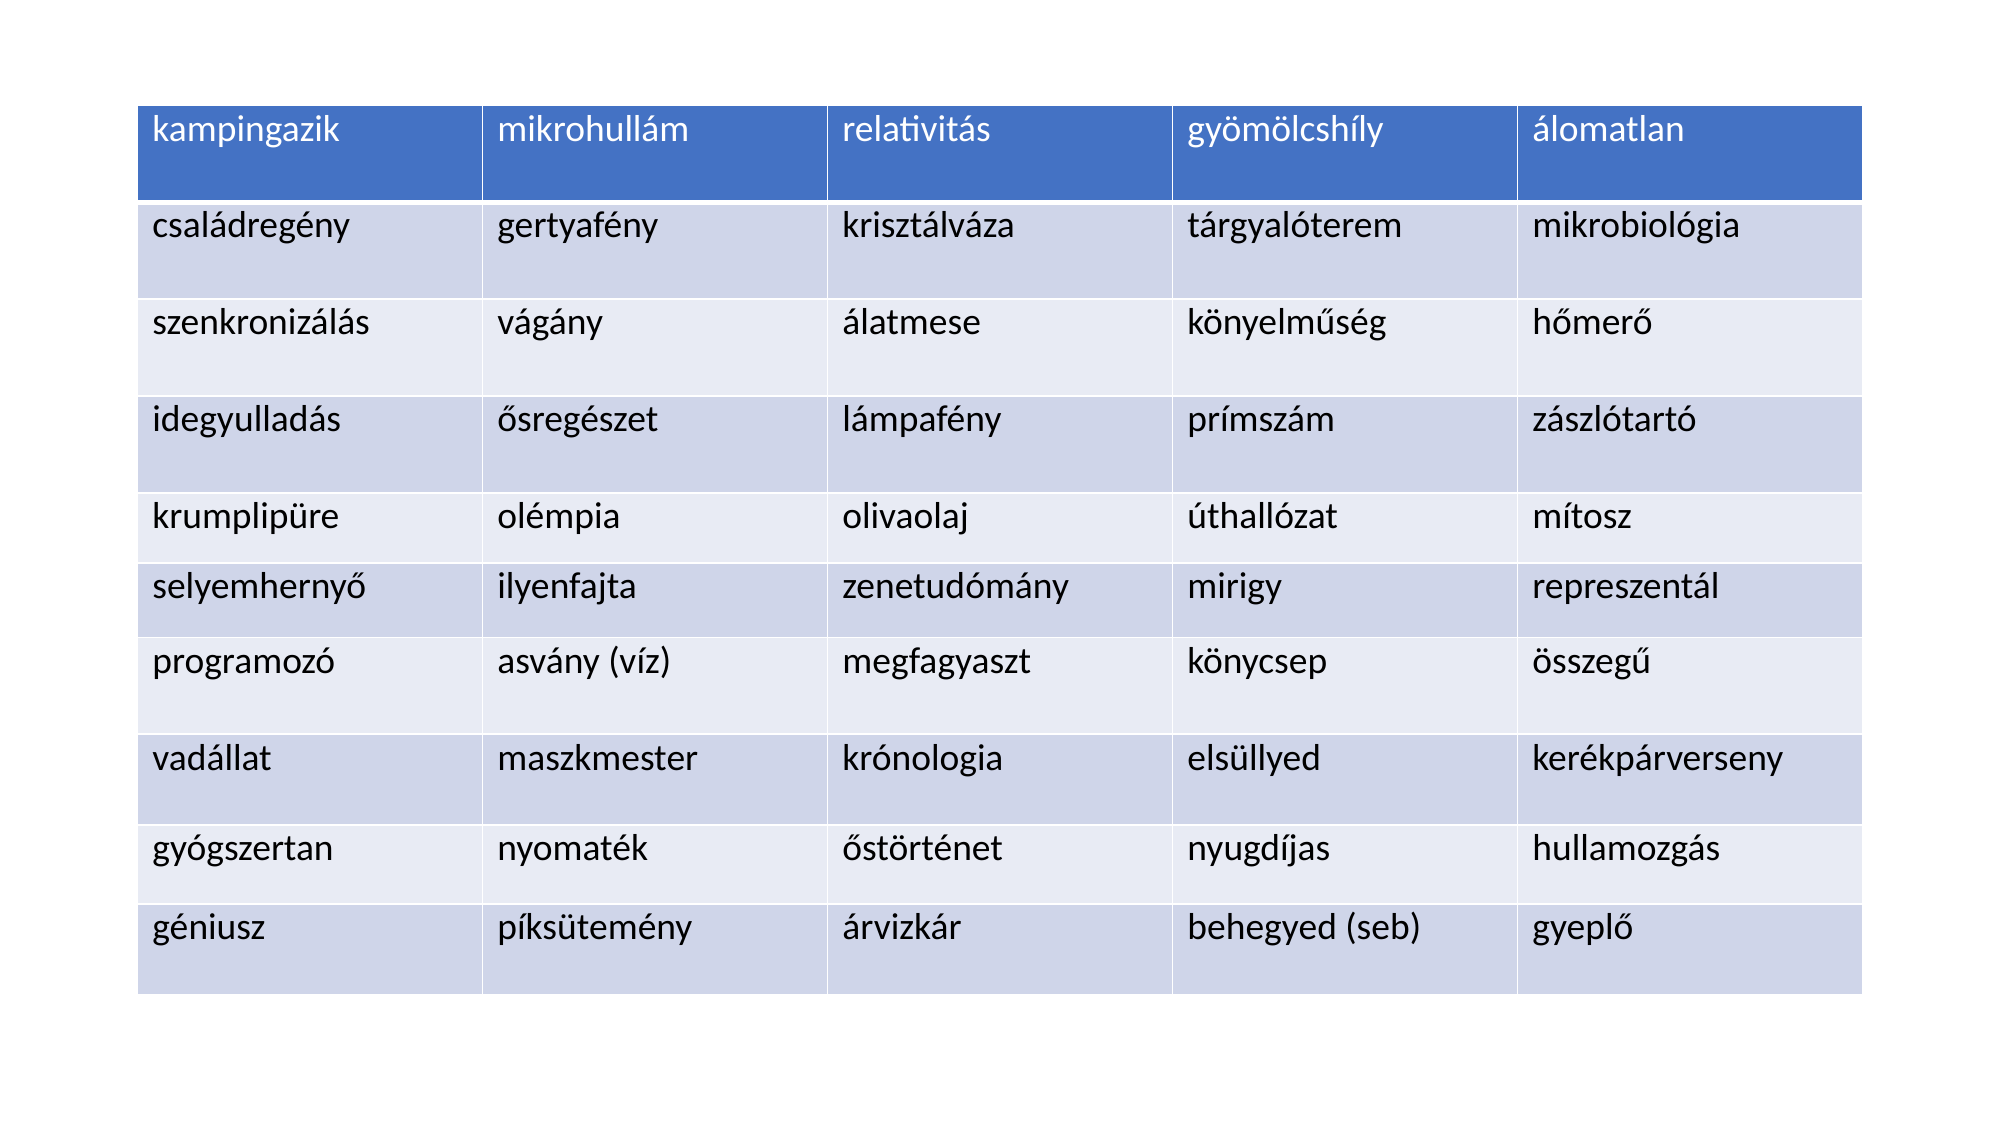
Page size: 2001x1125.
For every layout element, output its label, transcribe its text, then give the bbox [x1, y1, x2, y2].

table_cell gertyafény [483, 205, 827, 298]
table_cell píksütemény [483, 905, 827, 994]
table_header gyömölcshíly [1173, 106, 1517, 200]
table_cell programozó [138, 638, 482, 733]
table_cell nyugdíjas [1173, 826, 1517, 903]
table_cell könycsep [1173, 638, 1517, 733]
table_cell olémpia [483, 494, 827, 562]
table_cell selyemhernyő [138, 564, 482, 637]
table_cell álatmese [828, 300, 1172, 395]
table_cell hullamozgás [1518, 826, 1862, 903]
table_cell géniusz [138, 905, 482, 994]
table_cell krumplipüre [138, 494, 482, 562]
table_cell zászlótartó [1518, 397, 1862, 492]
table_cell idegyulladás [138, 397, 482, 492]
table_cell nyomaték [483, 826, 827, 903]
table_cell ilyenfajta [483, 564, 827, 637]
table_cell krisztálváza [828, 205, 1172, 298]
table_cell tárgyalóterem [1173, 205, 1517, 298]
table_cell krónologia [828, 735, 1172, 824]
table_cell vadállat [138, 735, 482, 824]
table_cell kerékpárverseny [1518, 735, 1862, 824]
table_cell olivaolaj [828, 494, 1172, 562]
table_cell hőmerő [1518, 300, 1862, 395]
table_header álomatlan [1518, 106, 1862, 200]
table_cell őstörténet [828, 826, 1172, 903]
table_cell zenetudómány [828, 564, 1172, 637]
table_cell szenkronizálás [138, 300, 482, 395]
table_cell asvány (víz) [483, 638, 827, 733]
table_cell mítosz [1518, 494, 1862, 562]
table_cell mikrobiológia [1518, 205, 1862, 298]
table_cell árvizkár [828, 905, 1172, 994]
table_header relativitás [828, 106, 1172, 200]
table_cell úthallózat [1173, 494, 1517, 562]
table_cell prímszám [1173, 397, 1517, 492]
table_cell ősregészet [483, 397, 827, 492]
table_cell gyógszertan [138, 826, 482, 903]
table_cell behegyed (seb) [1173, 905, 1517, 994]
table_header mikrohullám [483, 106, 827, 200]
table_cell represzentál [1518, 564, 1862, 637]
table_cell gyeplő [1518, 905, 1862, 994]
table_cell összegű [1518, 638, 1862, 733]
table_cell családregény [138, 205, 482, 298]
table_cell könyelműség [1173, 300, 1517, 395]
table_cell megfagyaszt [828, 638, 1172, 733]
table_cell mirigy [1173, 564, 1517, 637]
table_cell elsüllyed [1173, 735, 1517, 824]
table_header kampingazik [138, 106, 482, 200]
table_cell maszkmester [483, 735, 827, 824]
table_cell lámpafény [828, 397, 1172, 492]
table_cell vágány [483, 300, 827, 395]
